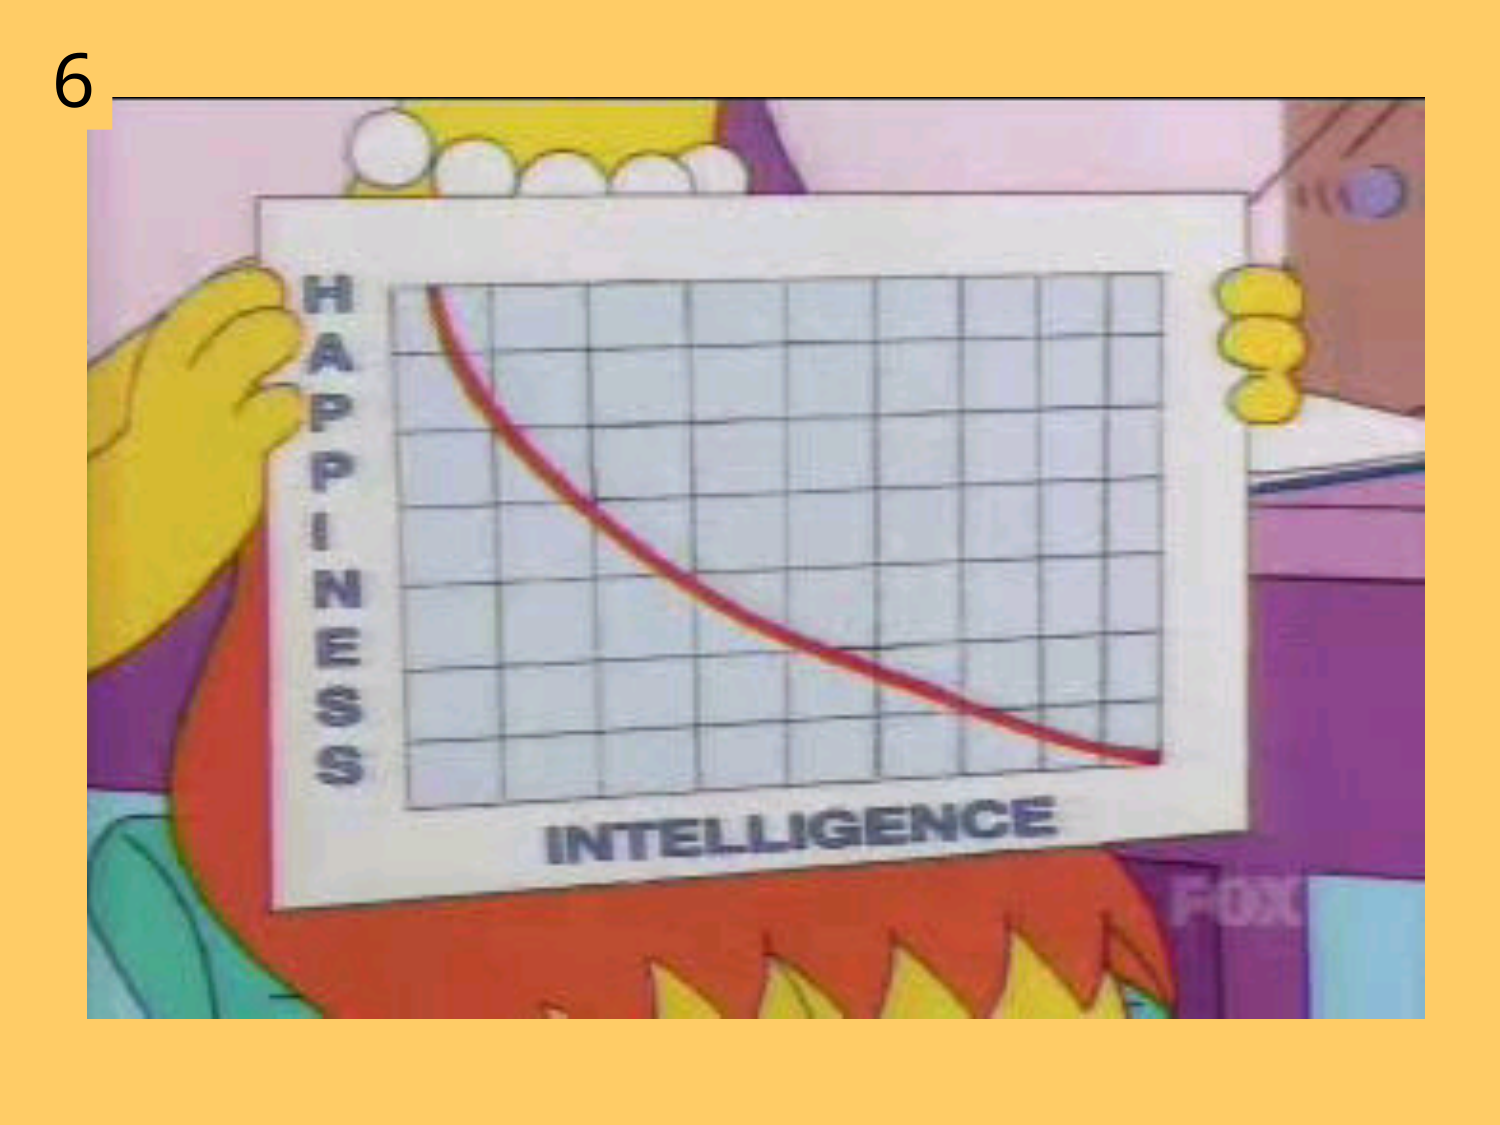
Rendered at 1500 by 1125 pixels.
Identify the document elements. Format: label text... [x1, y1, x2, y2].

picture [87, 97, 1425, 1019]
text_box 6 [37, 24, 113, 130]
